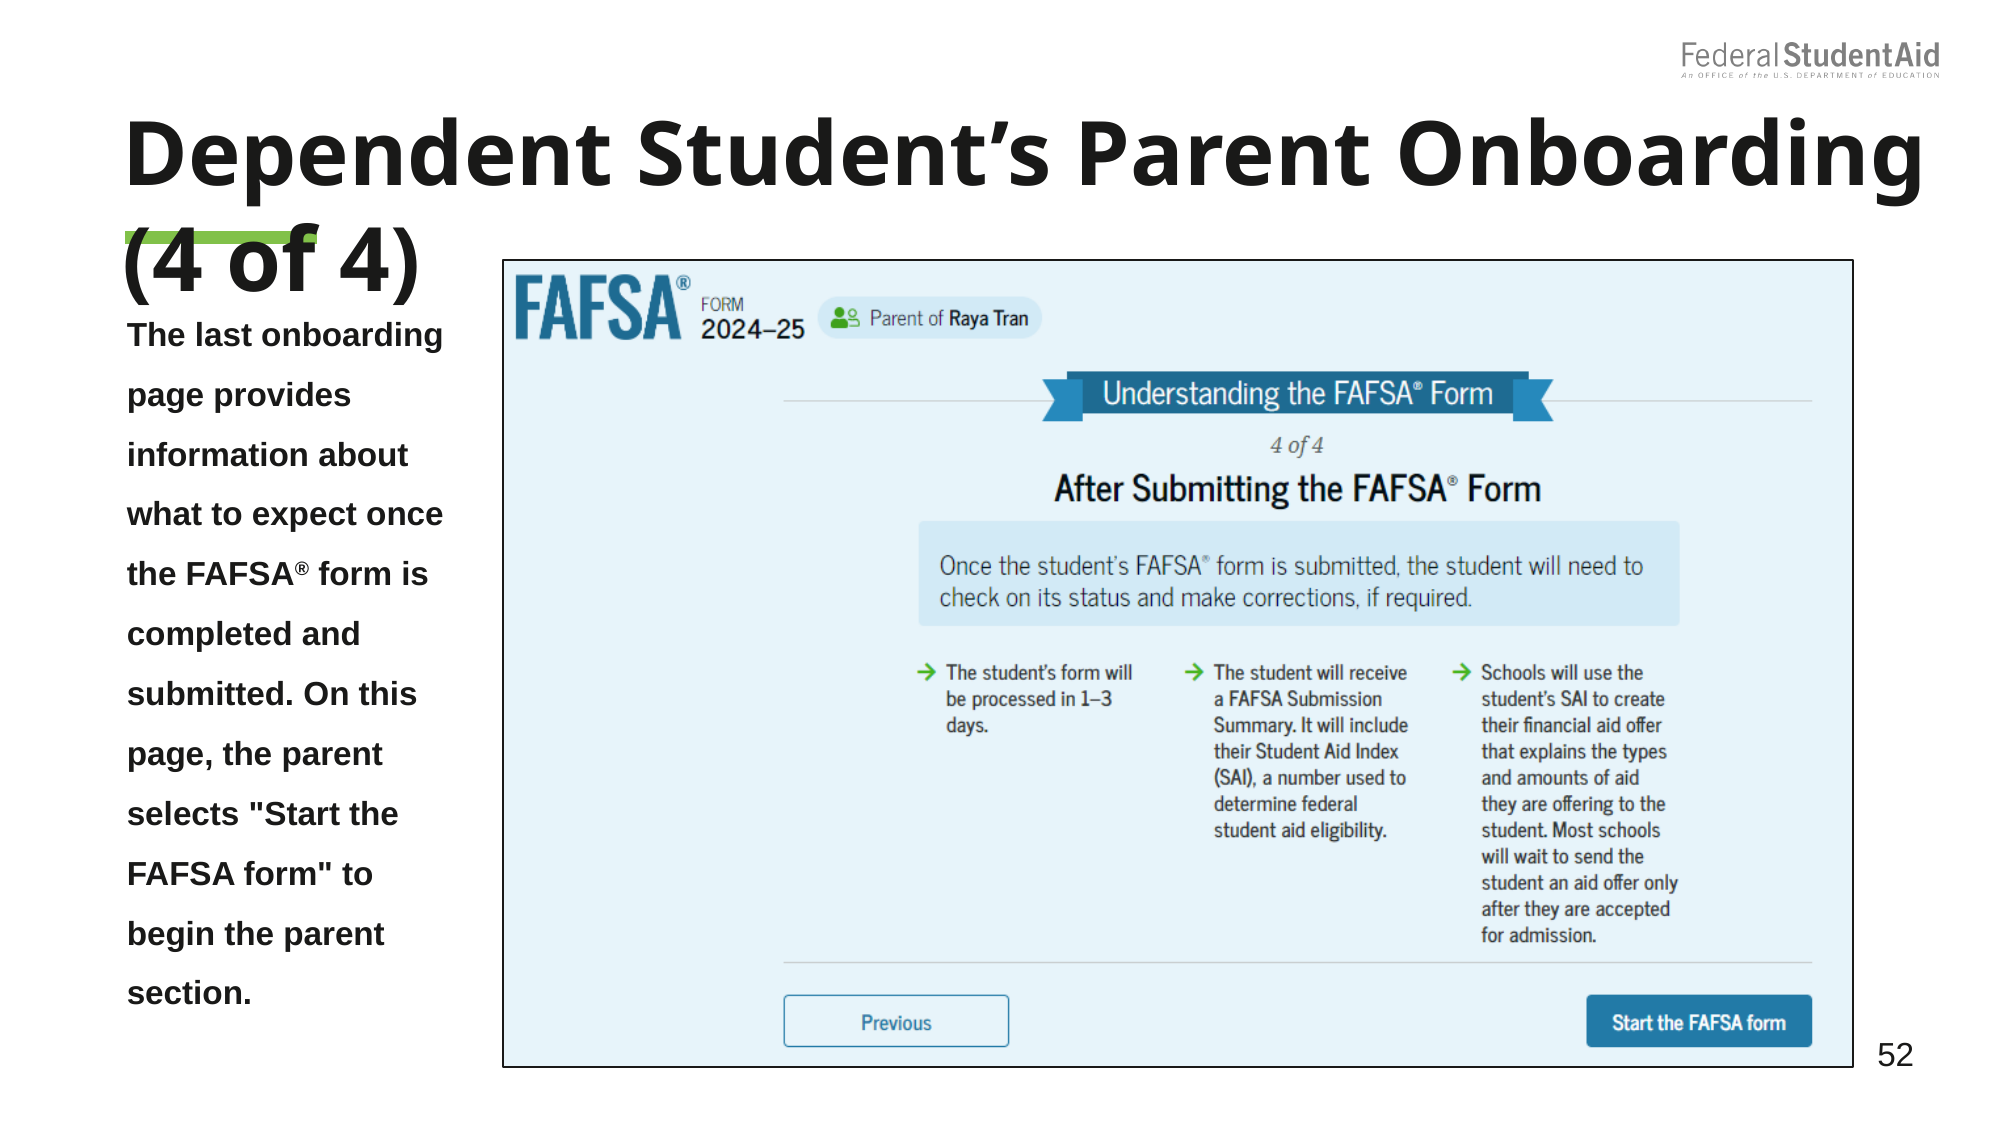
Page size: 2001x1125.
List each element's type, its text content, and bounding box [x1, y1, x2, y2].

picture [503, 260, 1853, 1067]
slide_number 52 [1877, 1033, 1973, 1100]
picture [1681, 42, 1939, 78]
text_box The last onboarding page provides information about what to expect once the FAFSA® form is completed and submitted. On this page, the parent selects "Start the FAFSA form" to begin the parent section. [111, 285, 466, 1019]
title Dependent Student’s Parent Onboarding (4 of 4) [107, 88, 2000, 239]
